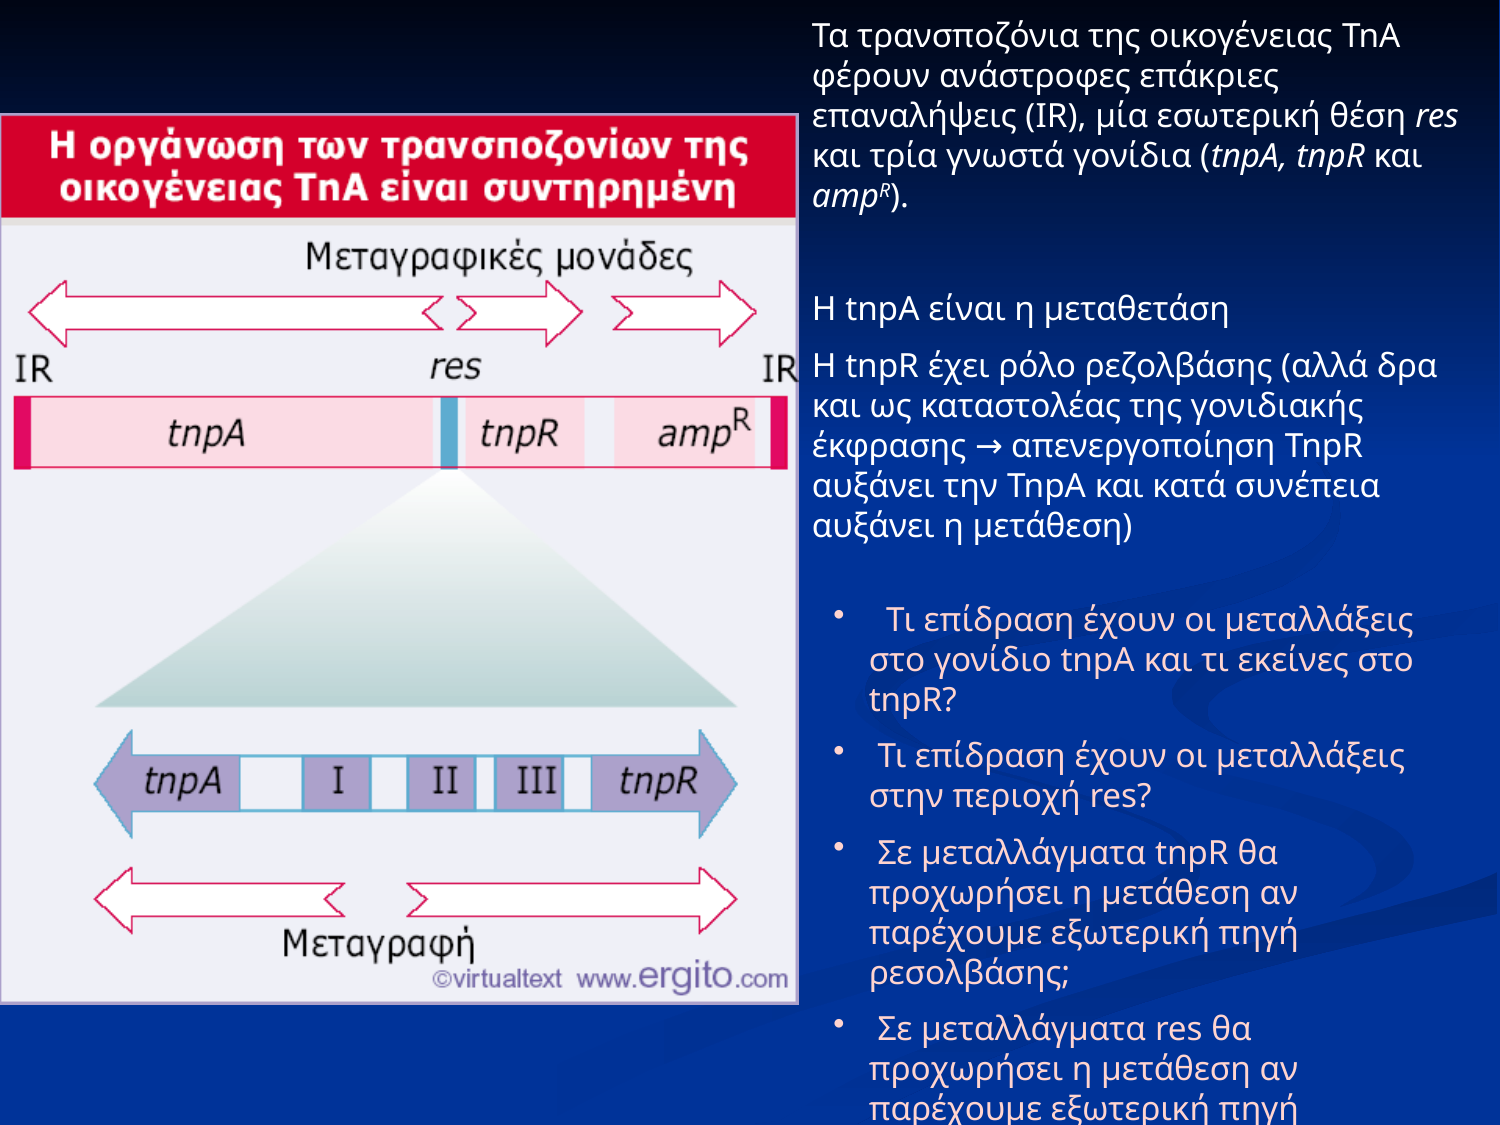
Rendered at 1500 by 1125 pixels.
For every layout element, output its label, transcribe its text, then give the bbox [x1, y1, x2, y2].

text_box Τι επίδραση έχουν οι μεταλλάξεις στο γονίδιο tnpA και τι εκείνες στο tnpR? Τι επίδραση έχουν οι μεταλλάξεις στην περιοχή res? Σε μεταλλάγματα tnpR θα προχωρήσει η μετάθεση αν παρέχουμε εξωτερική πηγή ρεσολβάσης; Σε μεταλλάγματα res θα προχωρήσει η μετάθεση αν παρέχουμε εξωτερική πηγή ρεσολβάσης; [818, 590, 1447, 1125]
picture [0, 113, 799, 1005]
text_box Τα τρανσποζόνια της οικογένειας TnA φέρουν ανάστροφες επάκριες επαναλήψεις (IR), μία εσωτερική θέση res και τρία γνωστά γονίδια (tnpA, tnpR και ampR). Η tnpA είναι η μεταθετάση H tnpR έχει ρόλο ρεζολβάσης (αλλά δρα και ως καταστολέας της γονιδιακής έκφρασης → απενεργοποίηση TnpR αυξάνει την TnpA και κατά συνέπεια αυξάνει η μετάθεση) [797, 7, 1488, 551]
